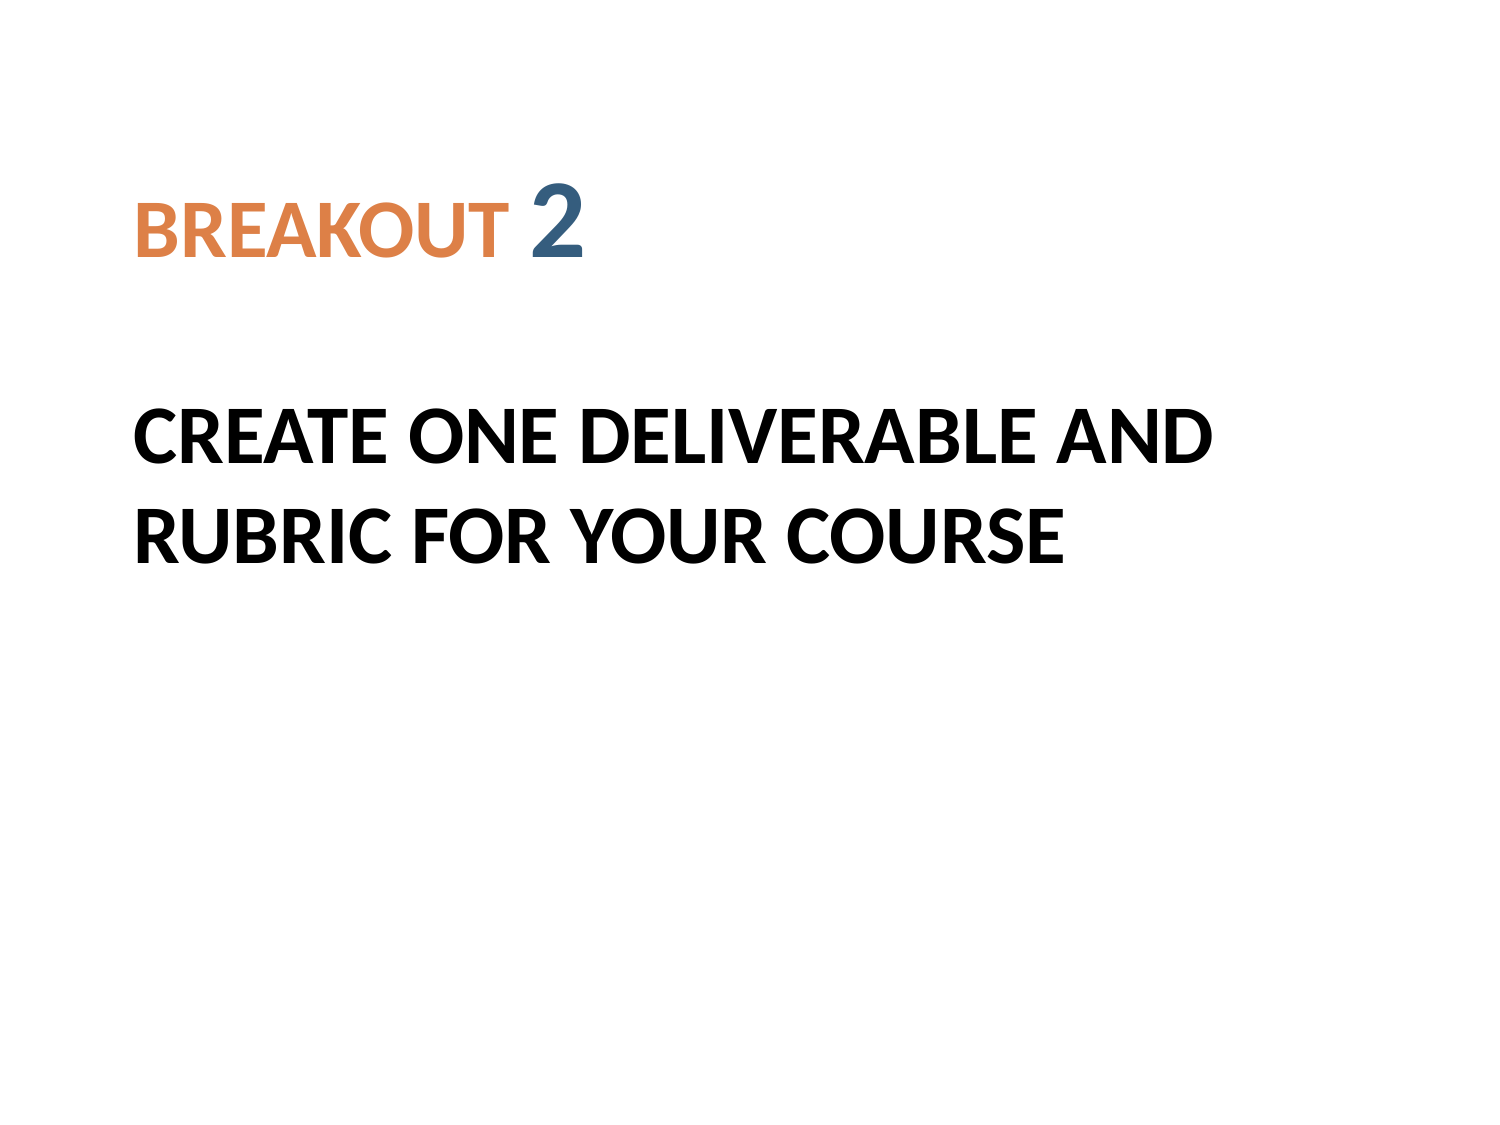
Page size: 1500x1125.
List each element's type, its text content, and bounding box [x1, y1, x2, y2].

title Breakout 2 create one deliverable and rubric for your course [118, 137, 1394, 947]
